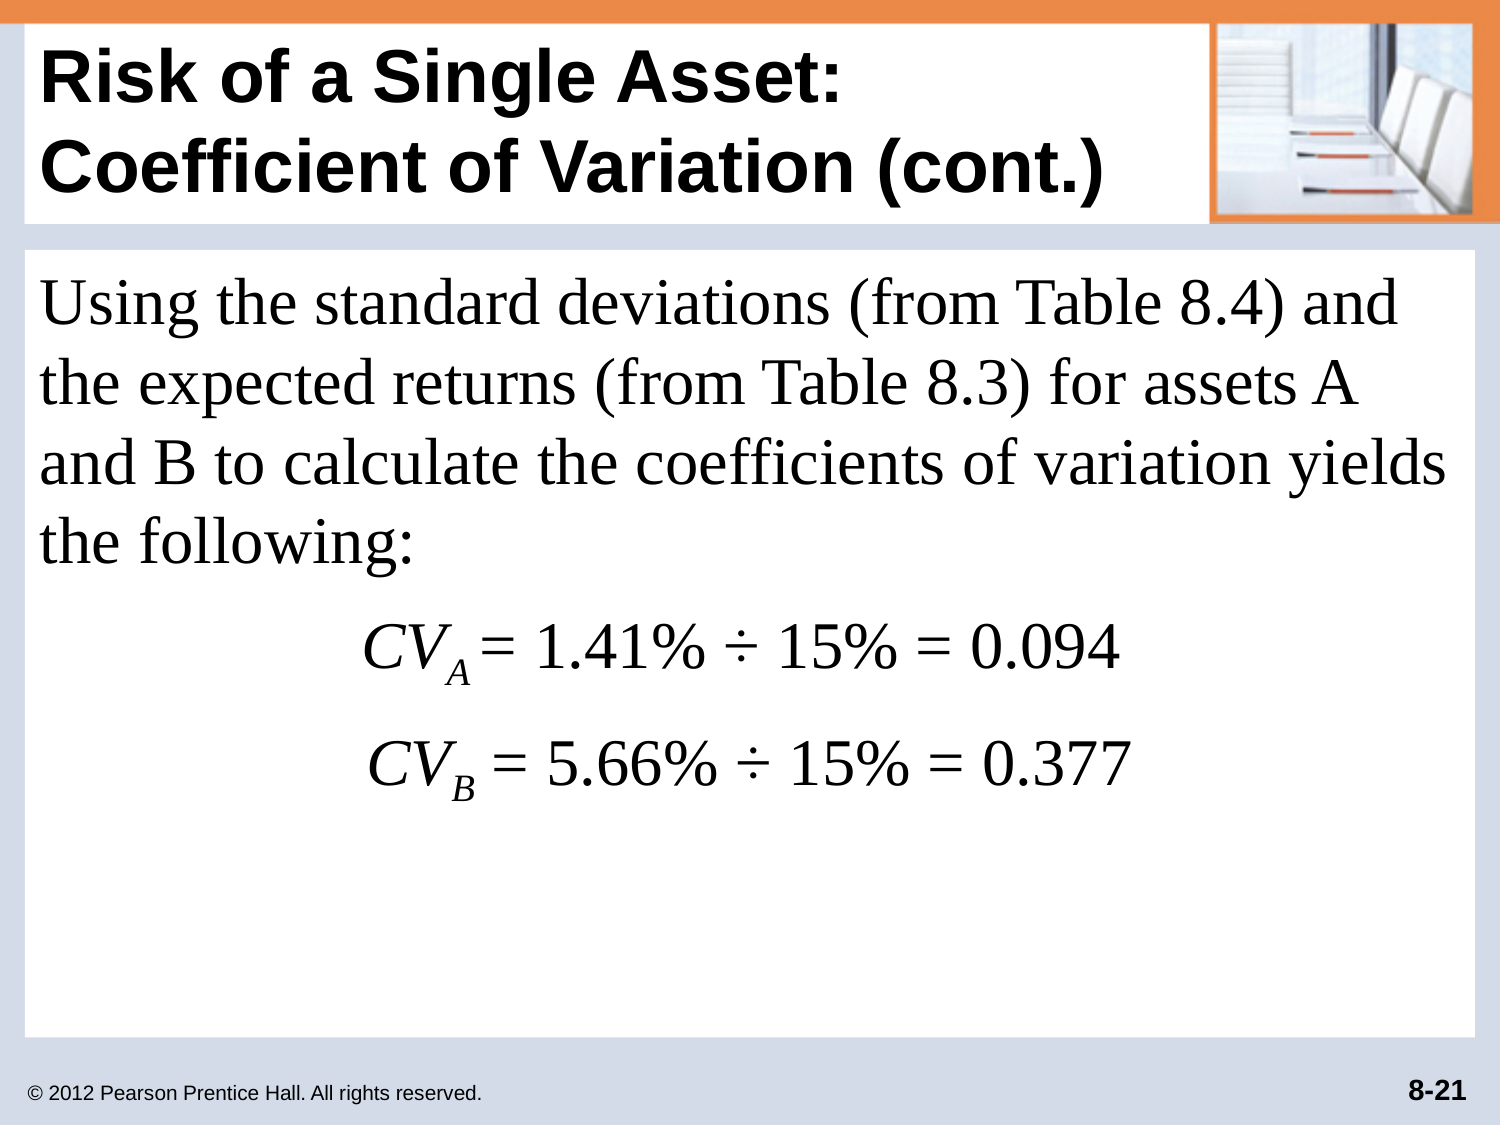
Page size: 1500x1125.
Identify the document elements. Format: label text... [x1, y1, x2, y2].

footer © 2012 Pearson Prentice Hall. All rights reserved. [12, 1037, 938, 1113]
slide_number 8-21 [1331, 1038, 1482, 1114]
title Risk of a Single Asset: Coefficient of Variation (cont.) [24, 64, 1201, 171]
picture [0, 0, 1500, 224]
list Using the standard deviations (from Table 8.4) and the expected returns (from Table 8.3) for assets A and B to calculate the coefficients of variation yields the following: CVA = 1.41% ÷ 15% = 0.094 CVB = 5.66% ÷ 15% = 0.377 [24, 249, 1476, 1013]
